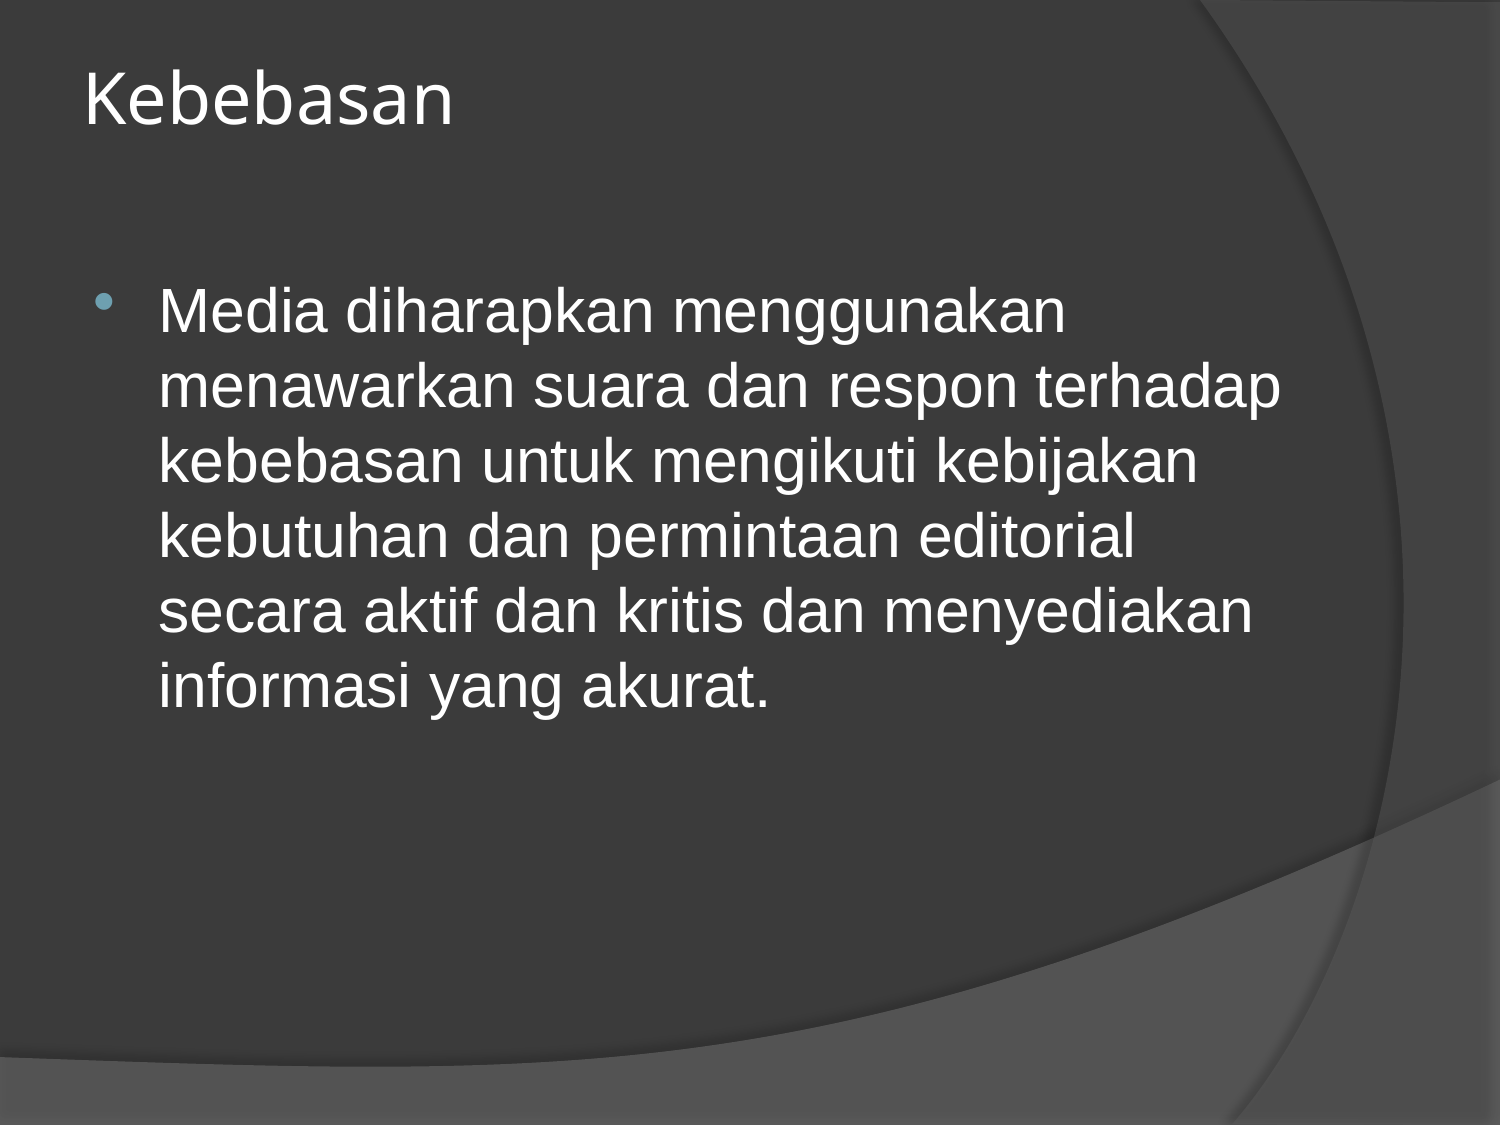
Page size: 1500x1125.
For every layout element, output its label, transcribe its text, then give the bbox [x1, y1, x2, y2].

list Media diharapkan menggunakan menawarkan suara dan respon terhadap kebebasan untuk mengikuti kebijakan kebutuhan dan permintaan editorial secara aktif dan kritis dan menyediakan informasi yang akurat. [75, 262, 1300, 1005]
title Kebebasan [75, 45, 1300, 233]
